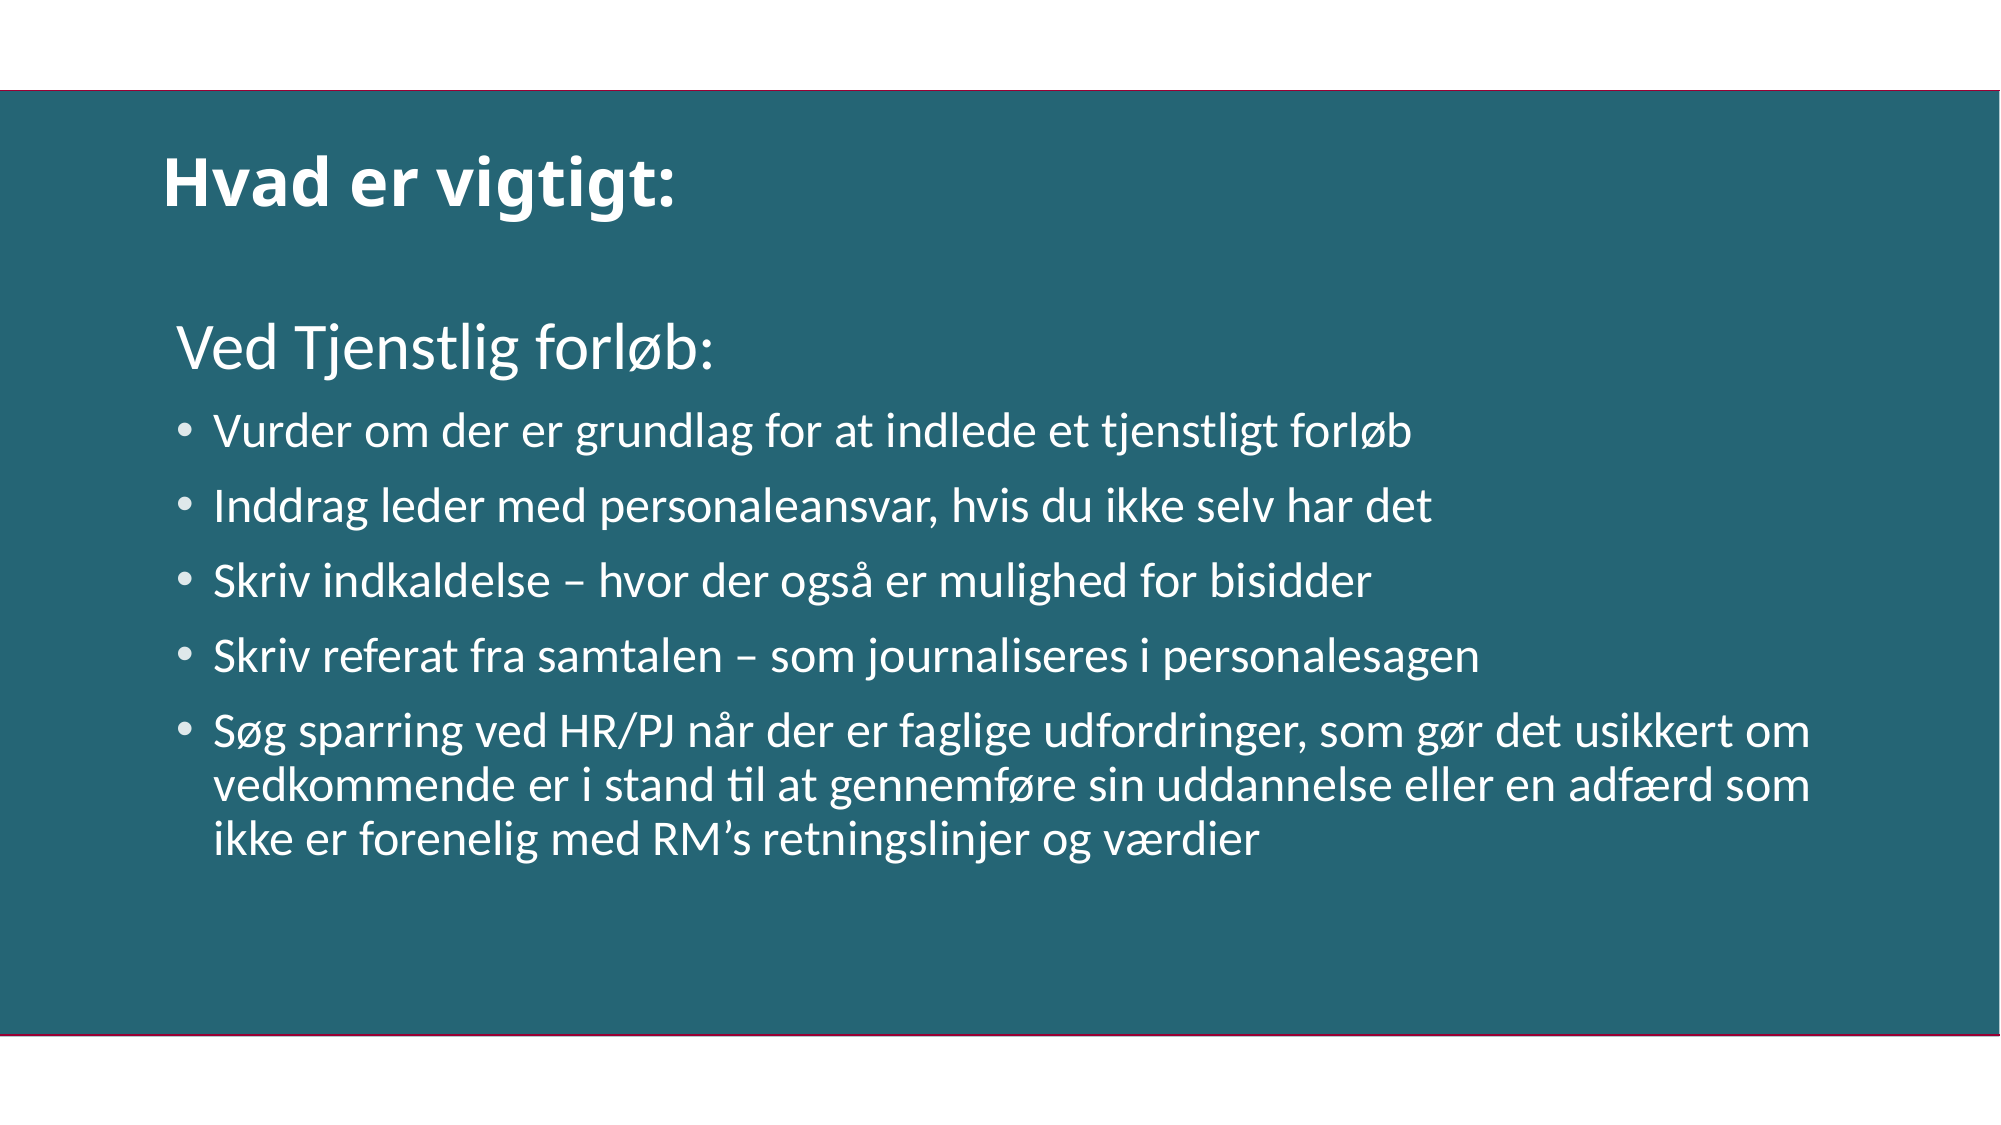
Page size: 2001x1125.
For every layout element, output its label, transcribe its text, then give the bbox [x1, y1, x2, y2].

title Hvad er vigtigt: [161, 129, 1845, 220]
list Ved Tjenstlig forløb: Vurder om der er grundlag for at indlede et tjenstligt forløb Inddrag leder med personaleansvar, hvis du ikke selv har det Skriv indkaldelse – hvor der også er mulighed for bisidder Skriv referat fra samtalen – som journaliseres i personalesagen Søg sparring ved HR/PJ når der er faglige udfordringer, som gør det usikkert om vedkommende er i stand til at gennemføre sin uddannelse eller en adfærd som ikke er forenelig med RM’s retningslinjer og værdier [161, 243, 1844, 1000]
